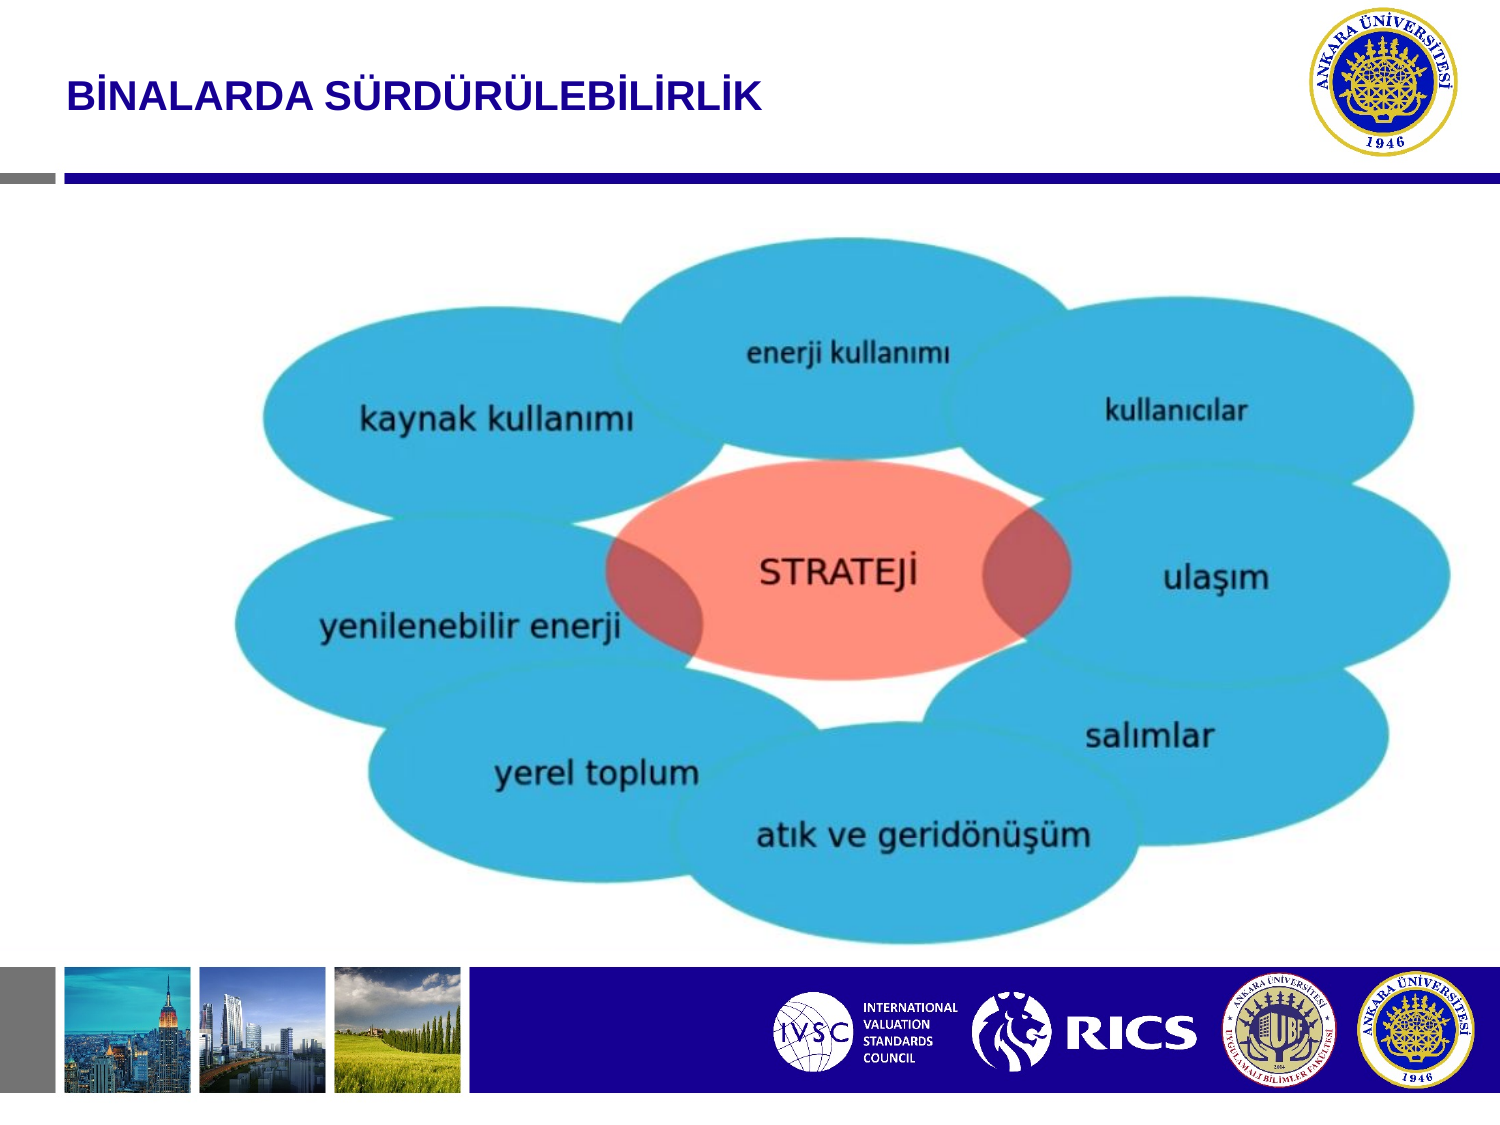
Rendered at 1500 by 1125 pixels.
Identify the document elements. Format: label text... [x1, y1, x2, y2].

text_box BİNALARDA SÜRDÜRÜLEBİLİRLİK [51, 66, 1449, 172]
picture [0, 0, 1500, 1125]
